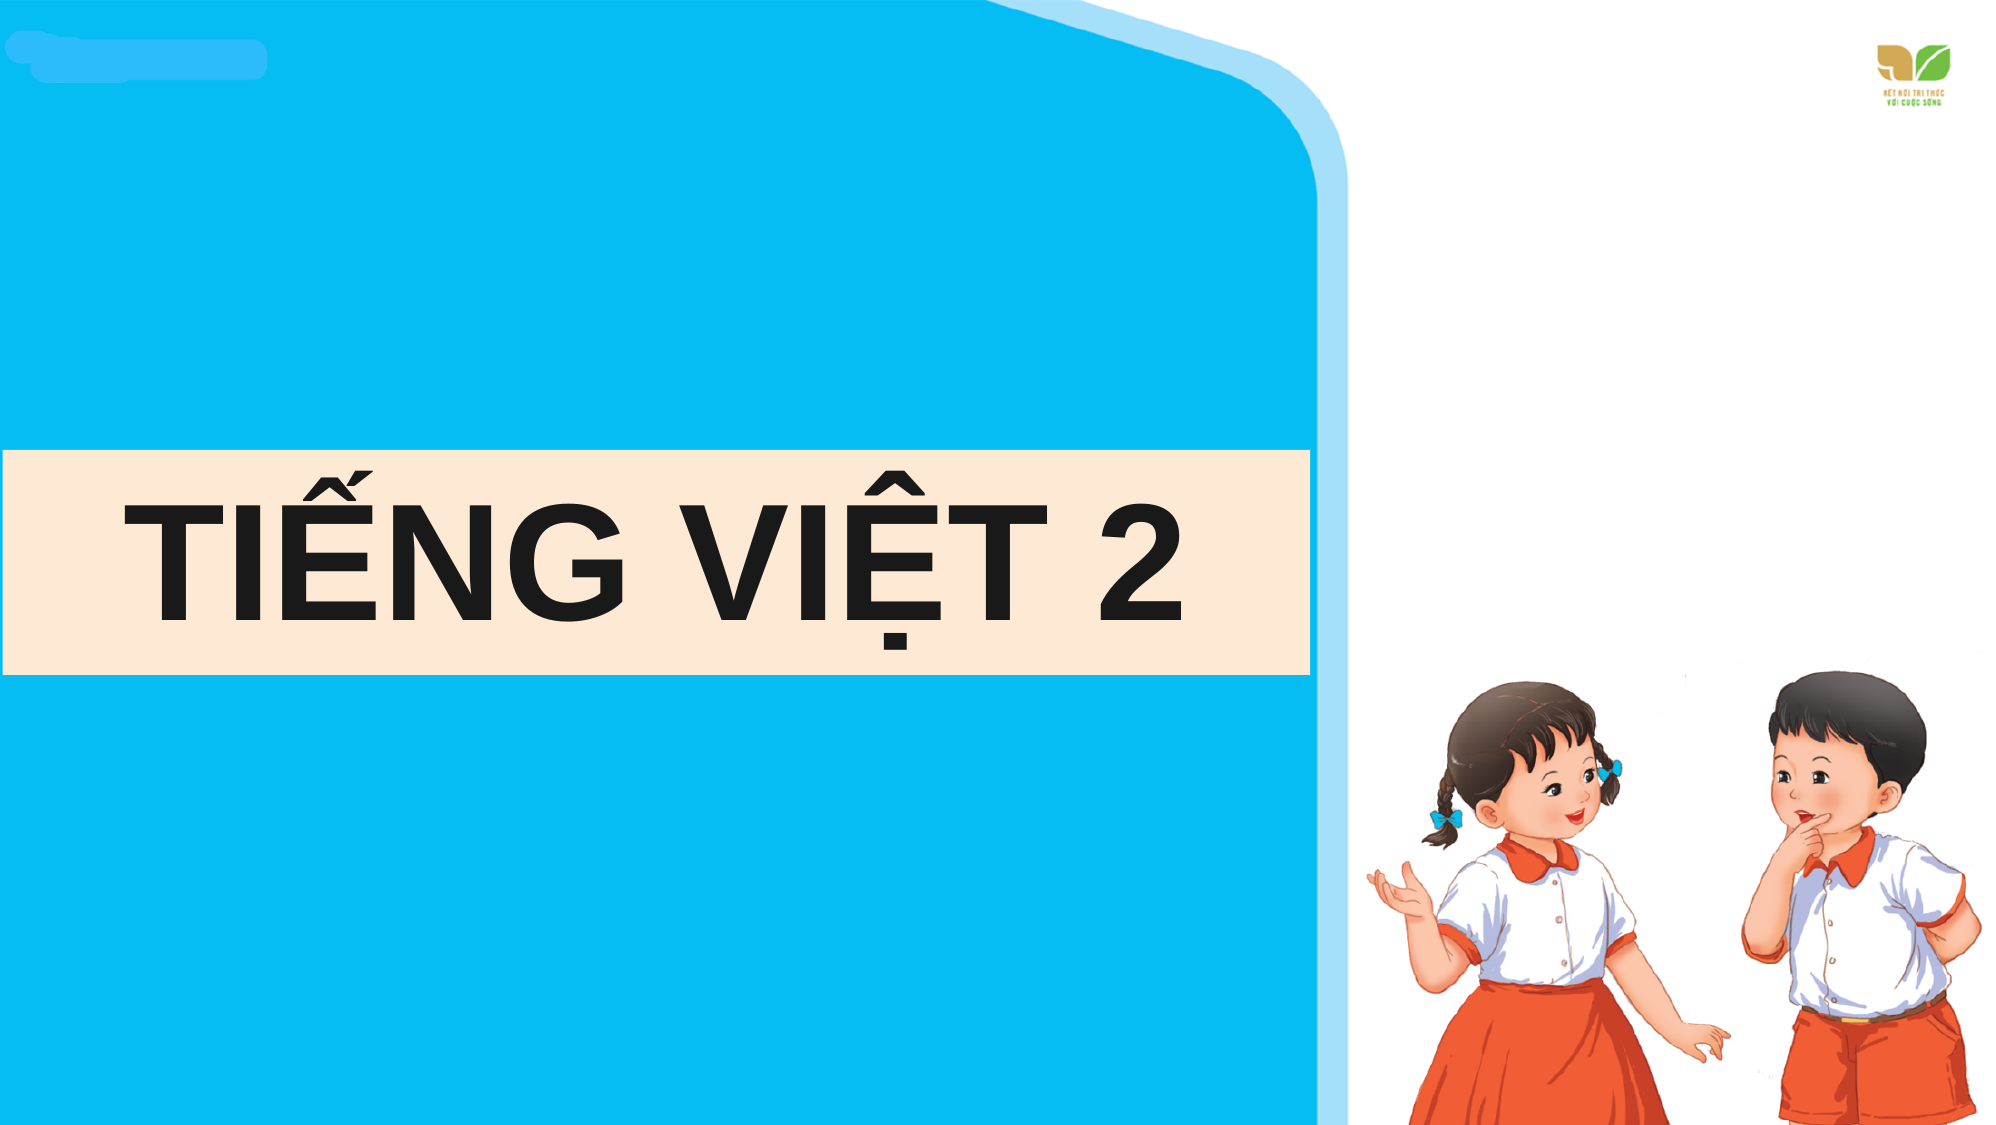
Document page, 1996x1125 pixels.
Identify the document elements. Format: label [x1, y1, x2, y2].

picture [989, 0, 1995, 1125]
picture [3, 450, 1310, 674]
picture [6, 32, 266, 82]
